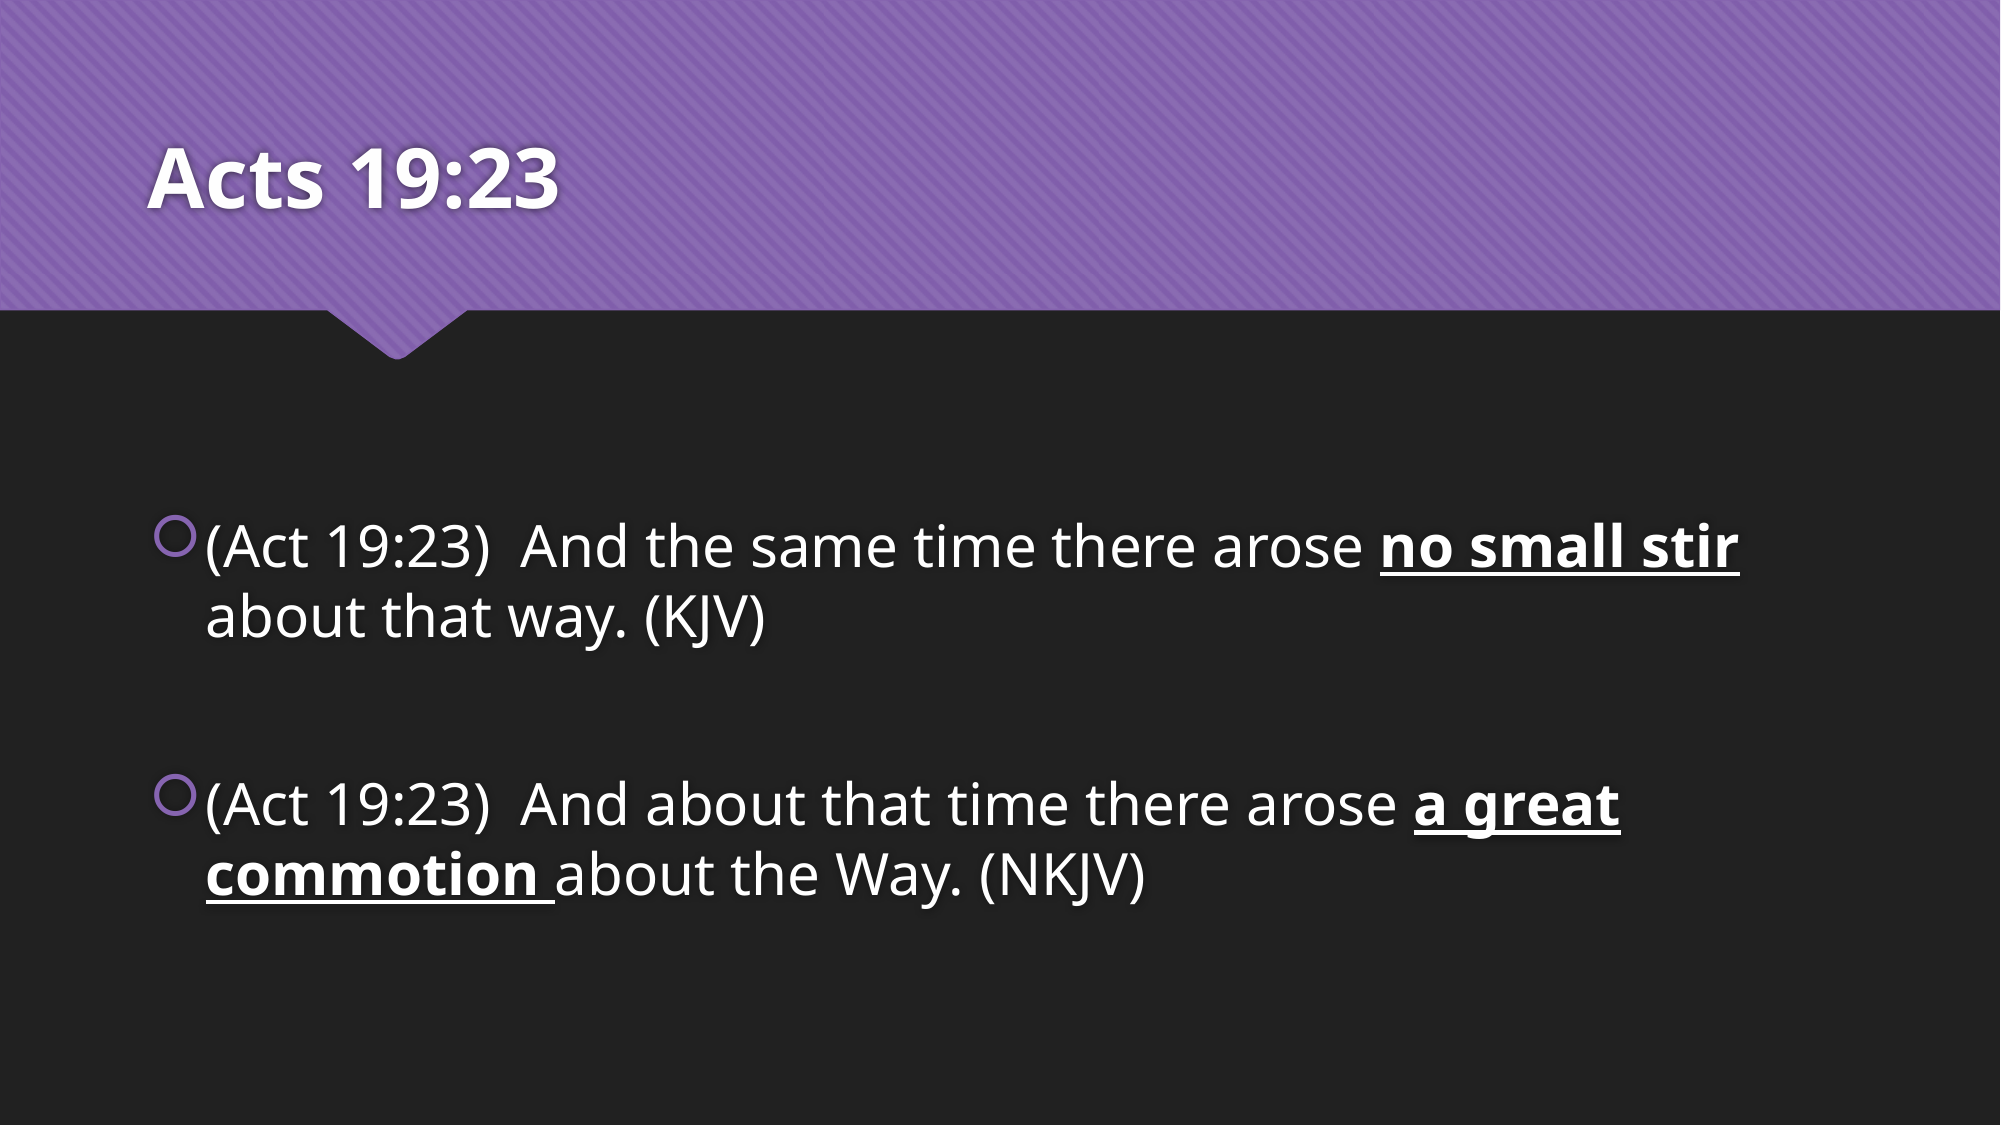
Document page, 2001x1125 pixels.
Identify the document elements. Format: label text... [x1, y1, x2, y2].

list (Act 19:23) And the same time there arose no small stir about that way. (KJV) (Act 19:23) And about that time there arose a great commotion about the Way. (NKJV) [134, 364, 1866, 1052]
title Acts 19:23 [132, 73, 1868, 233]
